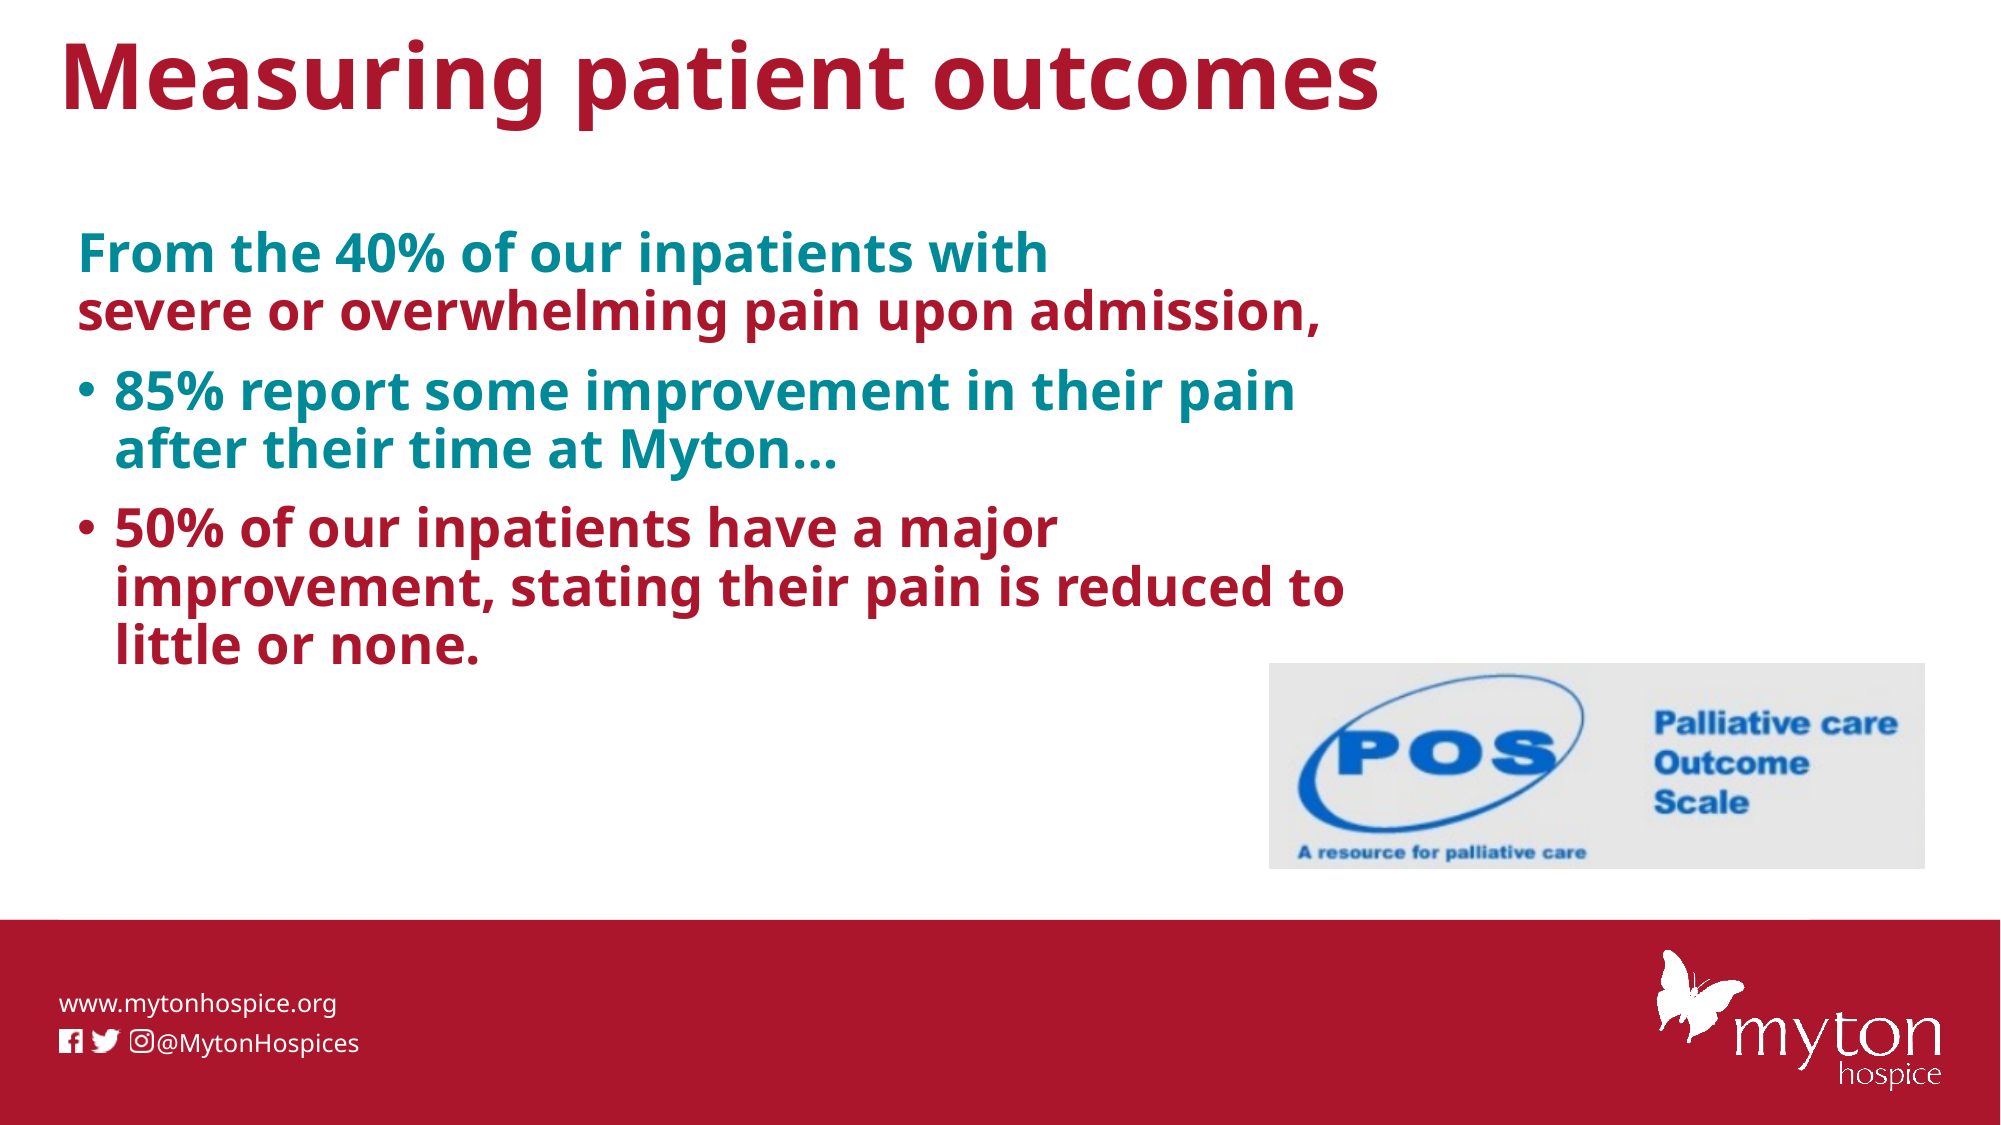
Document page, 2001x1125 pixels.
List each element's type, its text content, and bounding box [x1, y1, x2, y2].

picture [59, 1029, 82, 1053]
picture [130, 1029, 154, 1053]
title Measuring patient outcomes [43, 22, 1709, 137]
picture [92, 1029, 121, 1053]
list From the 40% of our inpatients with severe or overwhelming pain upon admission, 85% report some improvement in their pain after their time at Myton… 50% of our inpatients have a major improvement, stating their pain is reduced to little or none. [62, 142, 1422, 906]
picture [1656, 950, 1941, 1091]
picture [1269, 663, 1925, 869]
